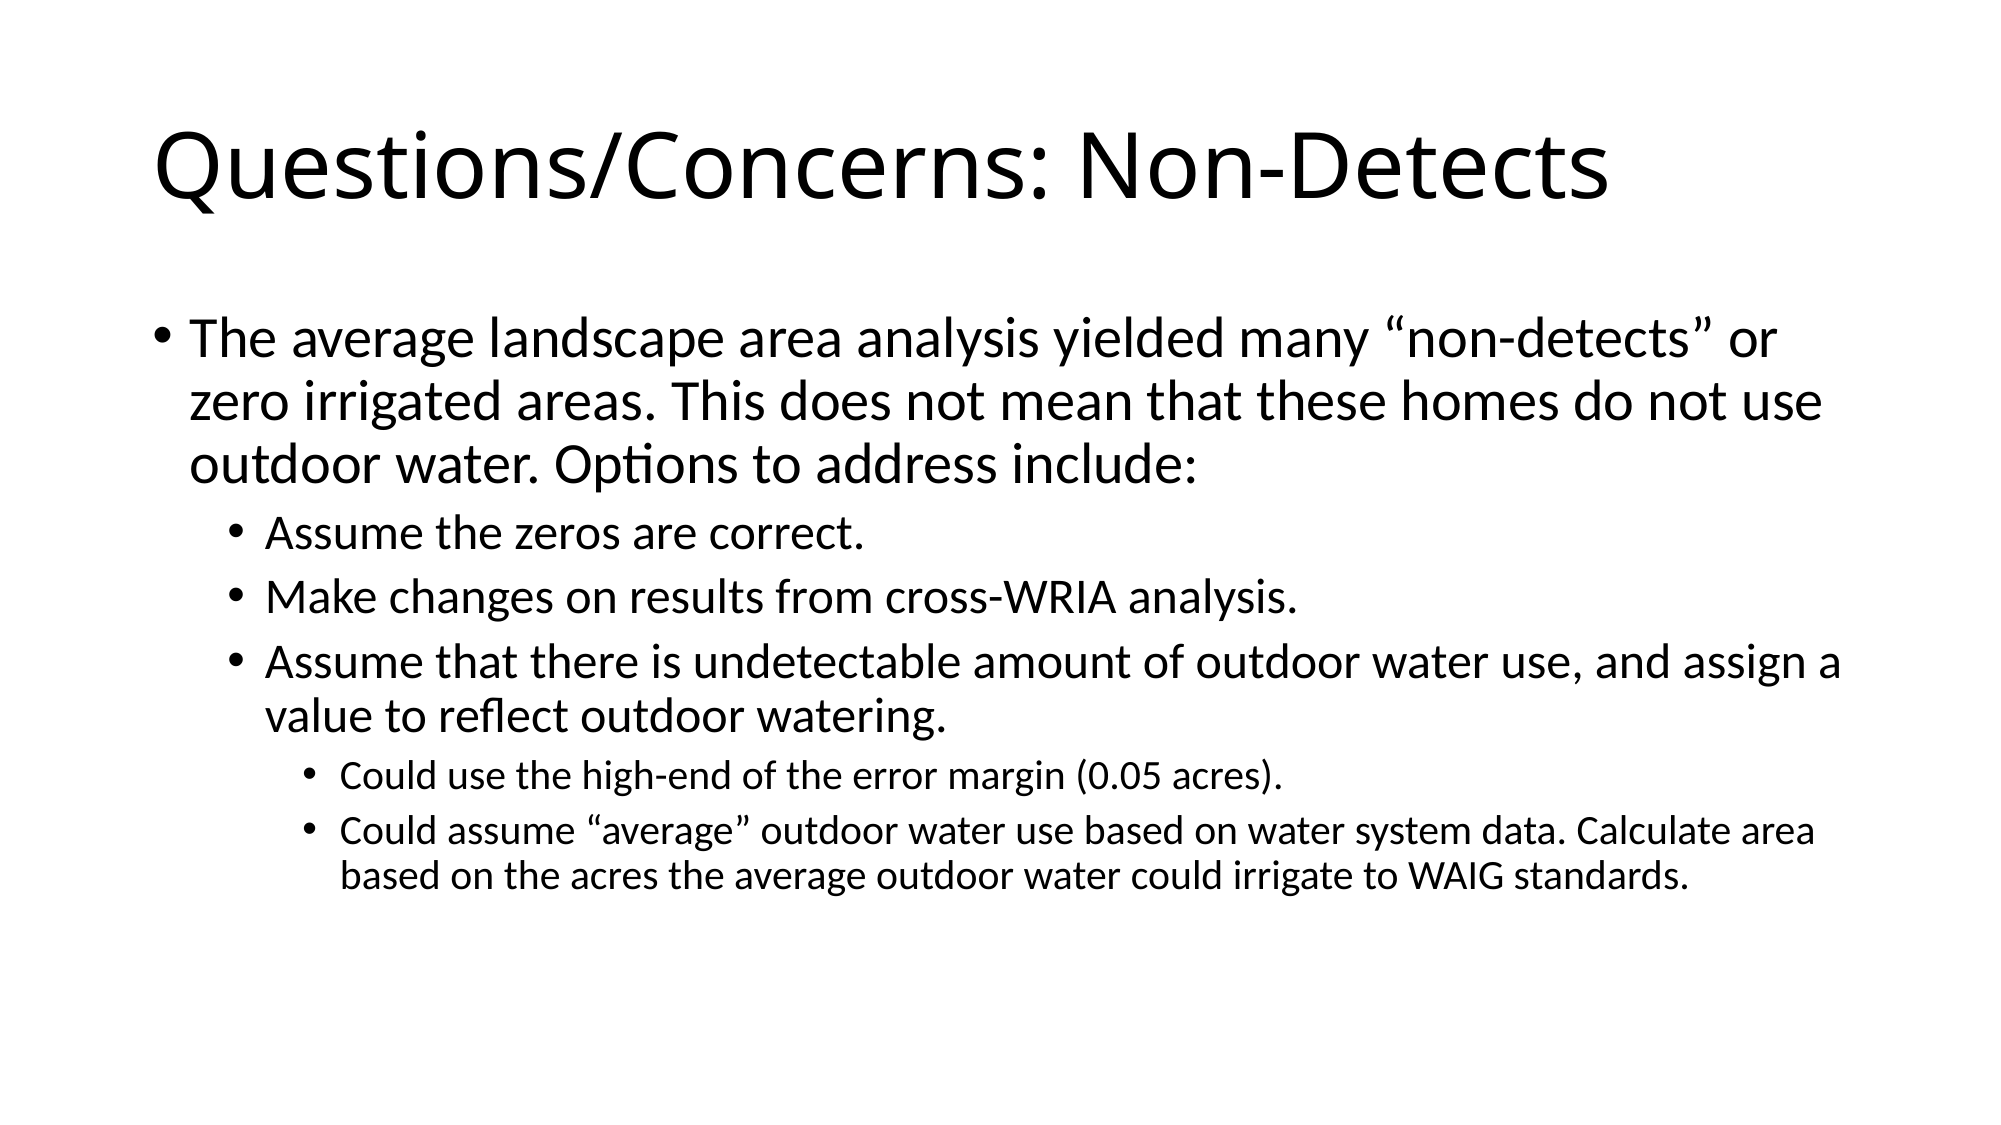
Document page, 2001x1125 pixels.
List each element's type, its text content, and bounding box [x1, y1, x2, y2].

title Questions/Concerns: Non-Detects [137, 59, 1863, 278]
list The average landscape area analysis yielded many “non-detects” or zero irrigated areas. This does not mean that these homes do not use outdoor water. Options to address include: Assume the zeros are correct. Make changes on results from cross-WRIA analysis. Assume that there is undetectable amount of outdoor water use, and assign a value to reflect outdoor watering. Could use the high-end of the error margin (0.05 acres). Could assume “average” outdoor water use based on water system data. Calculate area based on the acres the average outdoor water could irrigate to WAIG standards. [137, 299, 1863, 1014]
